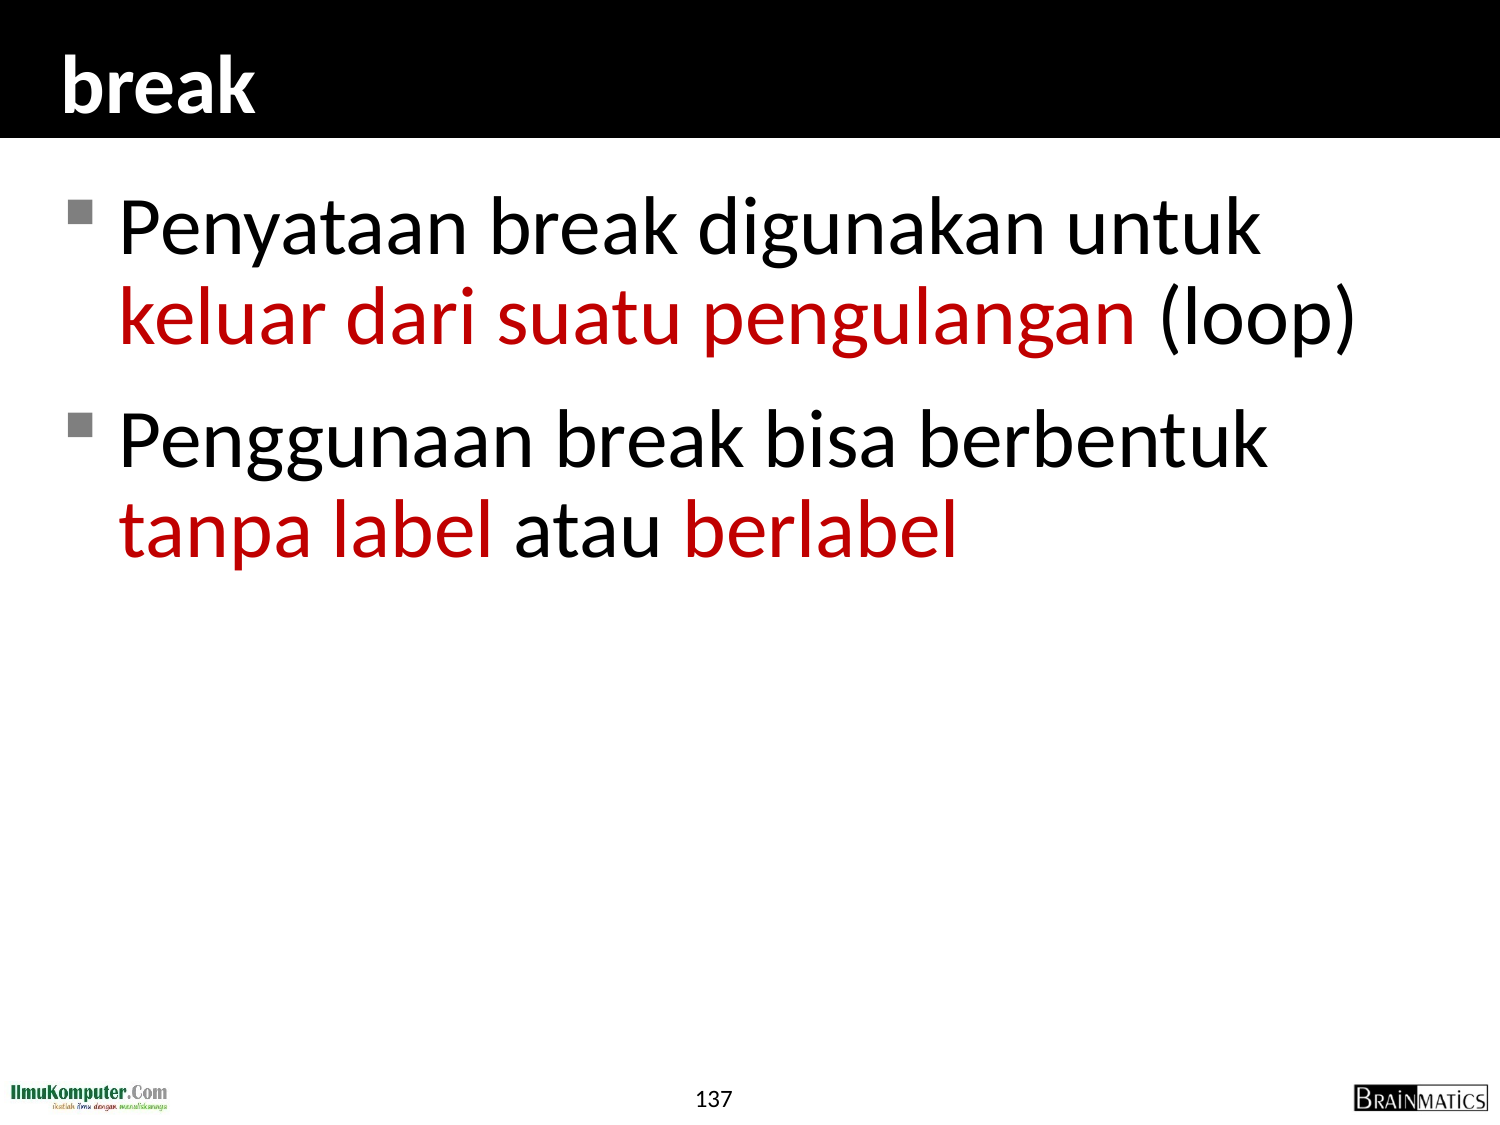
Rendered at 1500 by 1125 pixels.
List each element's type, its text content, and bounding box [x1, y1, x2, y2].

title break [45, 30, 1451, 138]
picture [1351, 1081, 1491, 1115]
list Penyataan break digunakan untuk keluar dari suatu pengulangan (loop) Penggunaan break bisa berbentuk tanpa label atau berlabel [46, 174, 1451, 1026]
picture [4, 1081, 173, 1115]
